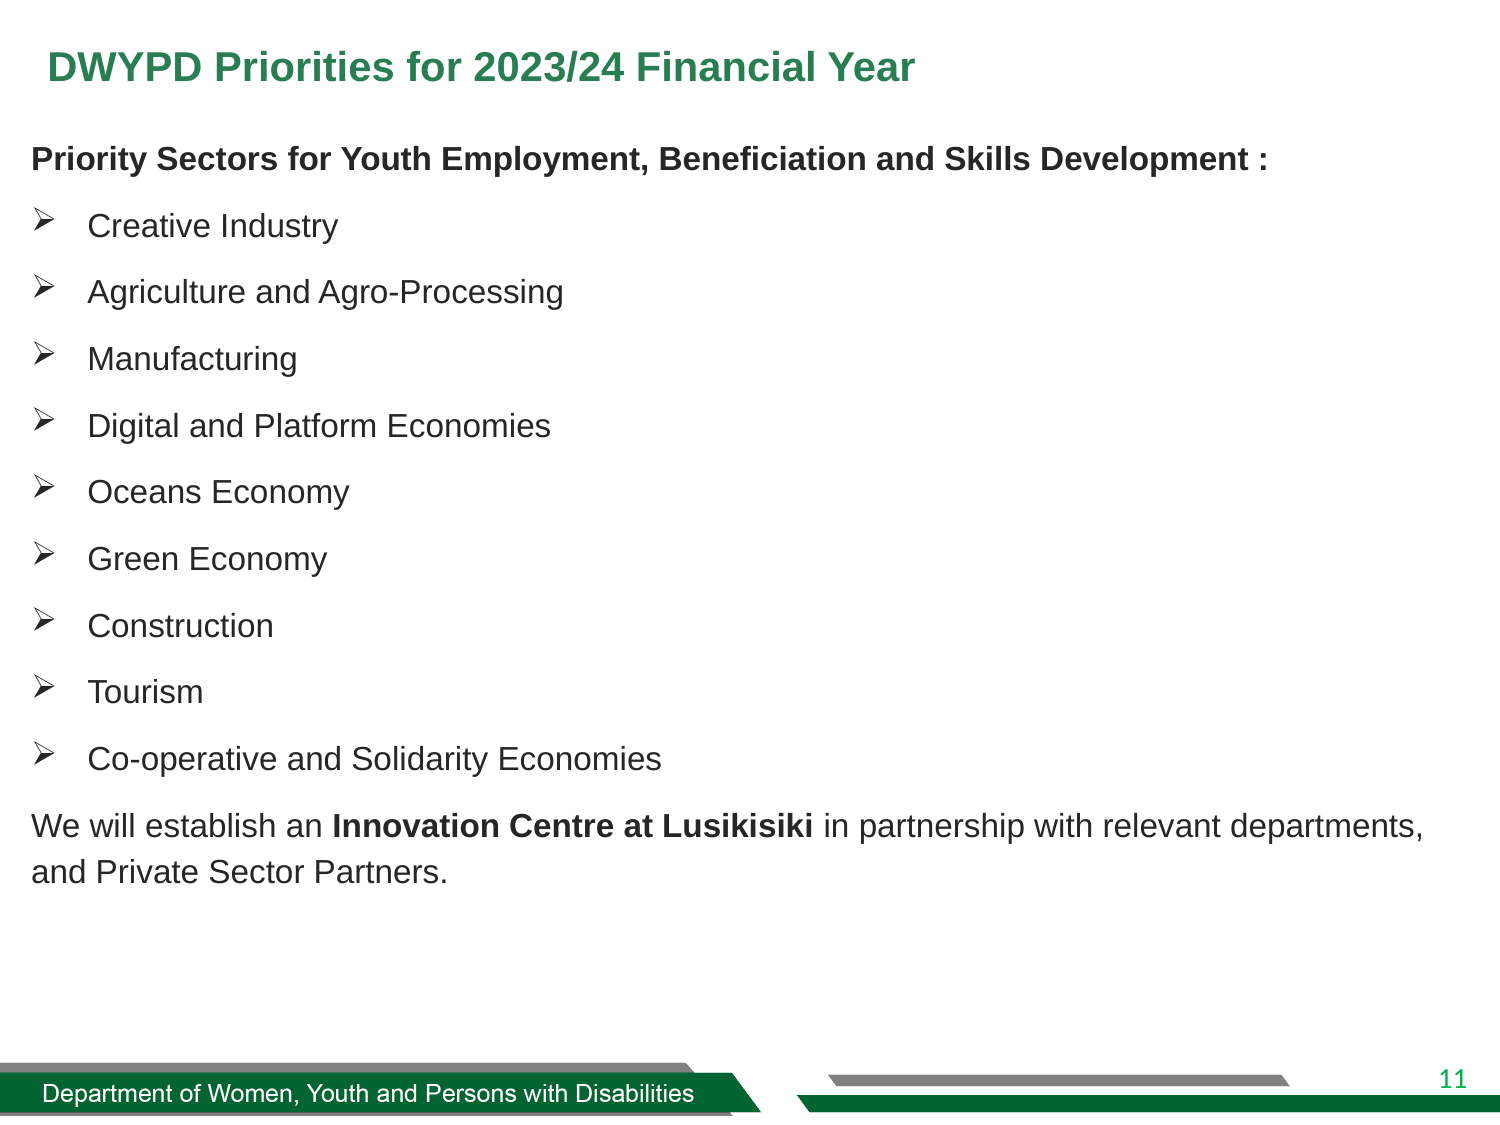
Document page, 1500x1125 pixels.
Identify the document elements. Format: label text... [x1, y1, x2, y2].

picture [0, 45, 1500, 1125]
title DWYPD Priorities for 2023/24 Financial Year [32, 37, 1466, 110]
list Priority Sectors for Youth Employment, Beneficiation and Skills Development : Creative Industry Agriculture and Agro-Processing Manufacturing Digital and Platform Economies Oceans Economy Green Economy Construction Tourism Co-operative and Solidarity Economies We will establish an Innovation Centre at Lusikisiki in partnership with relevant departments, and Private Sector Partners. [16, 124, 1487, 1032]
